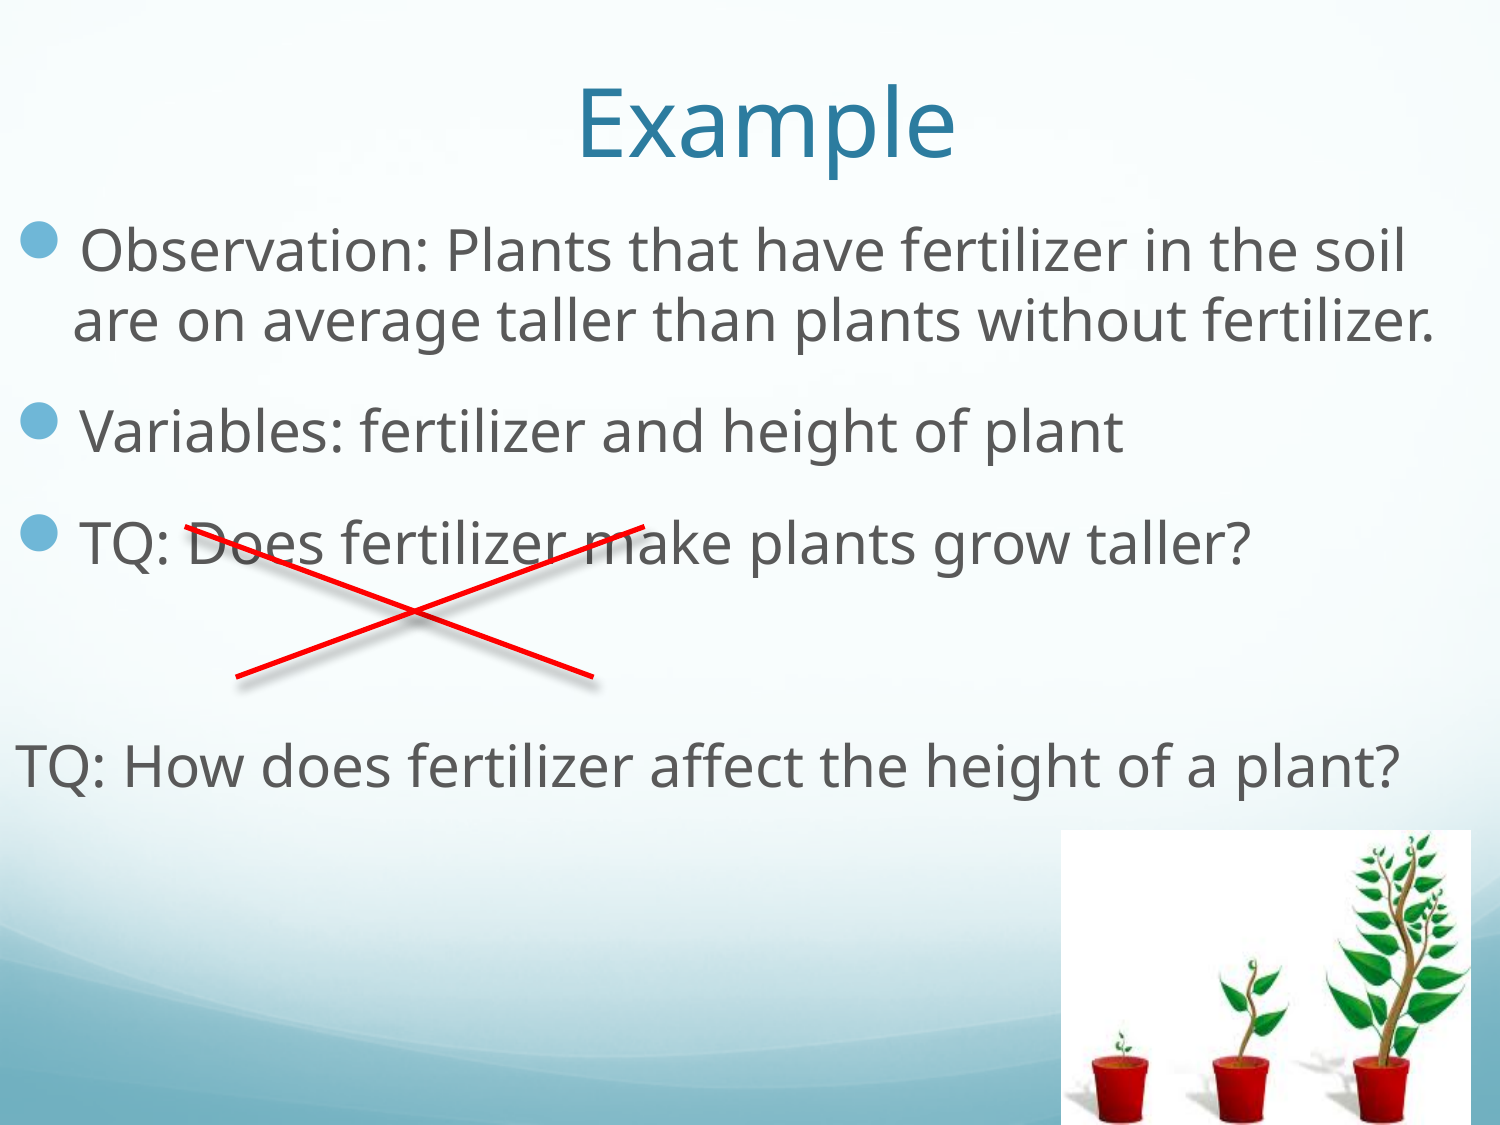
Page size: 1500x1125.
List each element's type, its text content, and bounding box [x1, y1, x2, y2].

picture [1060, 829, 1471, 1125]
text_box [184, 525, 232, 678]
title Example [131, 17, 1402, 185]
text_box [235, 525, 646, 678]
list Observation: Plants that have fertilizer in the soil are on average taller than plants without fertilizer. Variables: fertilizer and height of plant TQ: Does fertilizer make plants grow taller? TQ: How does fertilizer affect the height of a plant? [0, 205, 1470, 948]
